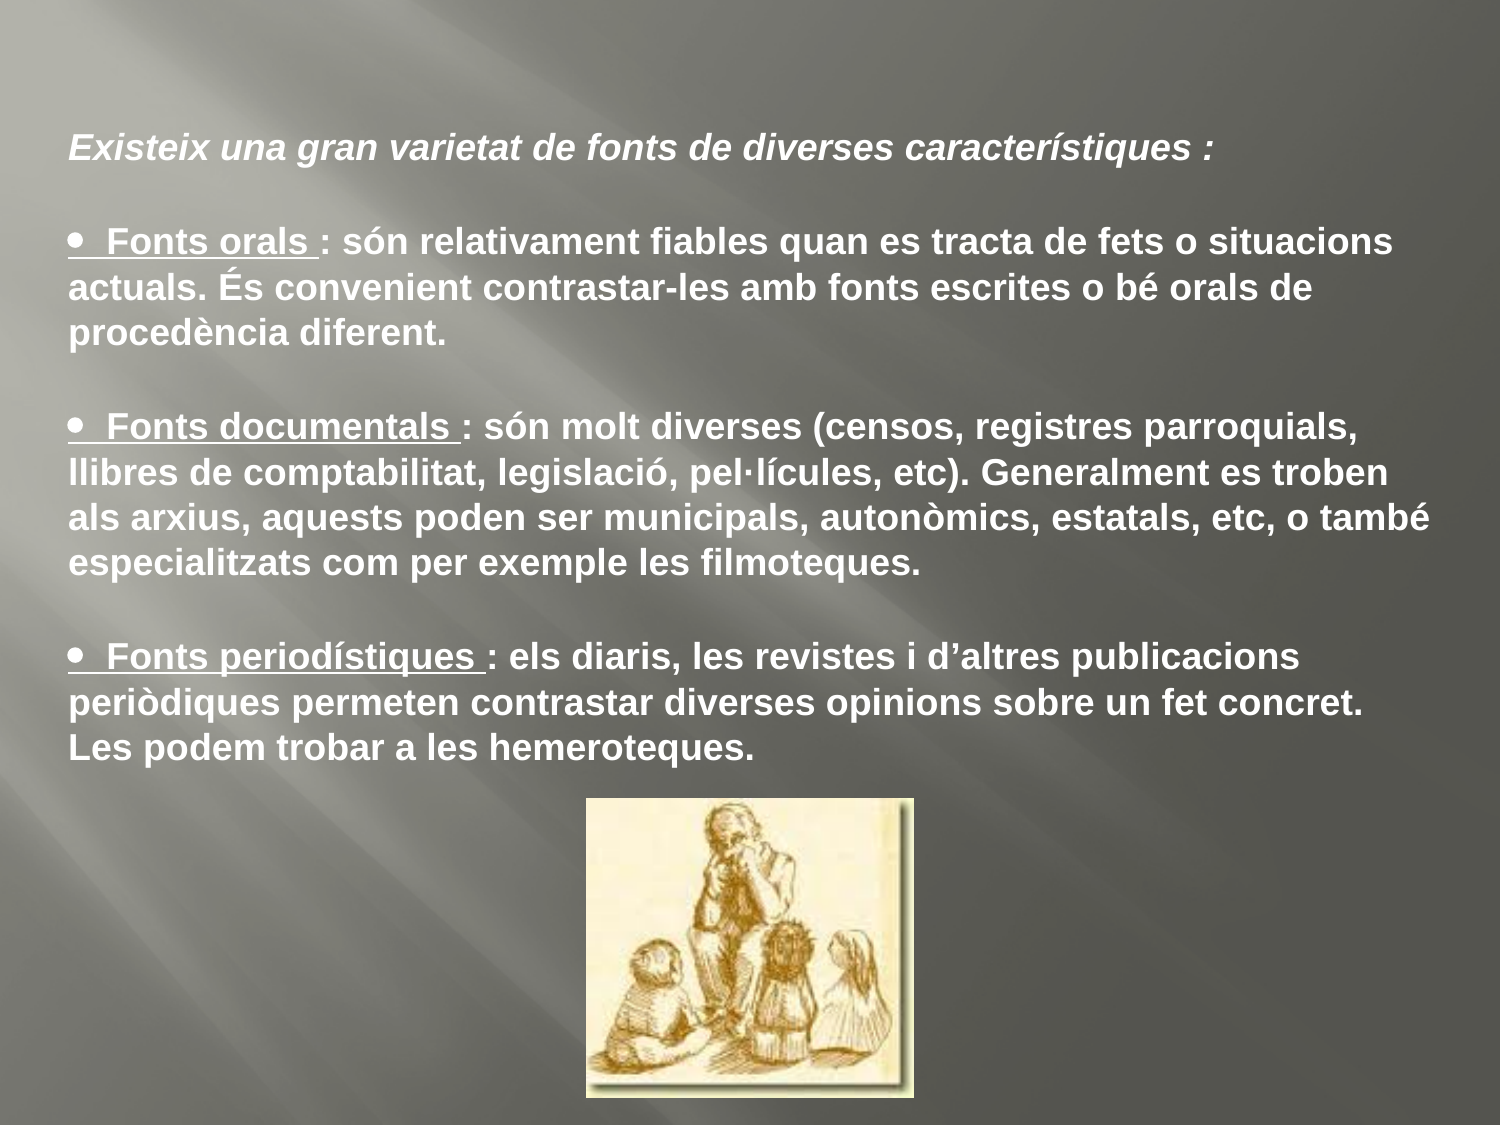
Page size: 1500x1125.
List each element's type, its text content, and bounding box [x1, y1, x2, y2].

text_box Existeix una gran varietat de fonts de diverses característiques :  Fonts orals : són relativament fiables quan es tracta de fets o situacions actuals. És convenient contrastar-les amb fonts escrites o bé orals de procedència diferent.  Fonts documentals : són molt diverses (censos, registres parroquials, llibres de comptabilitat, legislació, pel·lícules, etc). Generalment es troben als arxius, aquests poden ser municipals, autonòmics, estatals, etc, o també especialitzats com per exemple les filmoteques.  Fonts periodístiques : els diaris, les revistes i d’altres publicacions periòdiques permeten contrastar diverses opinions sobre un fet concret. Les podem trobar a les hemeroteques. [53, 115, 1447, 776]
picture [586, 798, 914, 1099]
